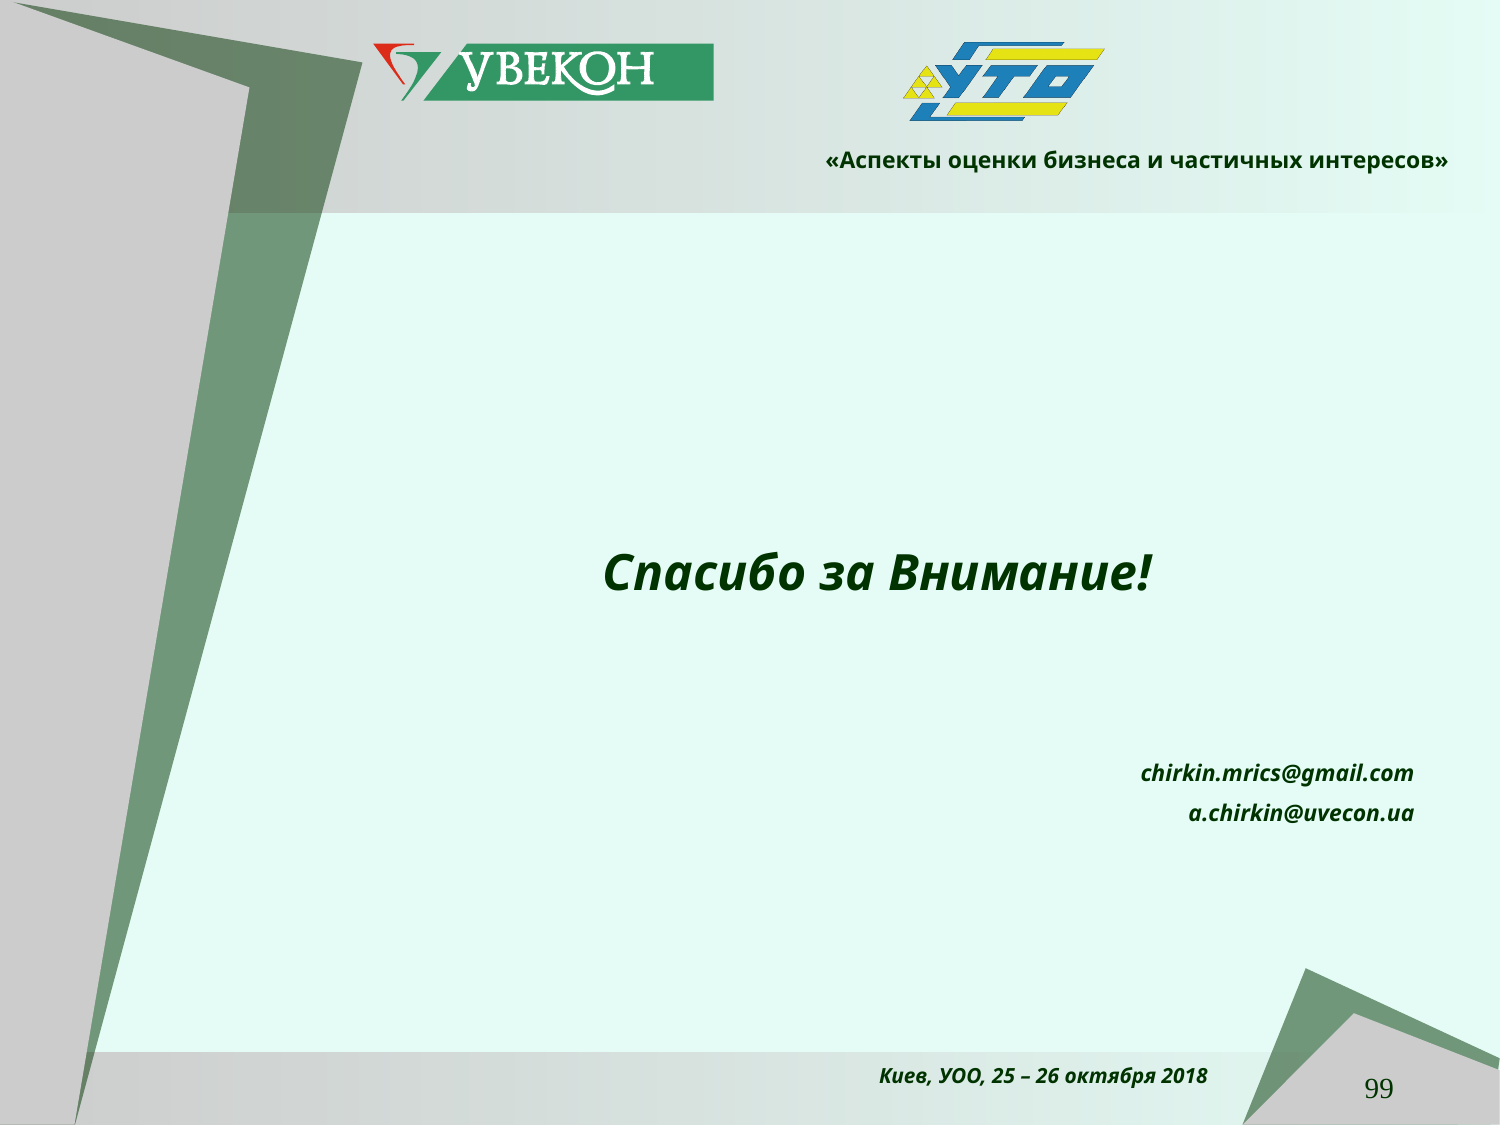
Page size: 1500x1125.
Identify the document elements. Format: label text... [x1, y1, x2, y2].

title «Аспекты оценки бизнеса и частичных интересов» [632, 140, 1465, 181]
slide_number 99 [1299, 1052, 1459, 1122]
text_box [371, 42, 716, 103]
picture [903, 42, 1105, 121]
list Спасибо за Внимание! chirkin.mrics@gmail.com a.chirkin@uvecon.ua [324, 210, 1430, 1032]
text_box Киев, УОО, 25 – 26 октября 2018 [525, 1051, 1223, 1096]
